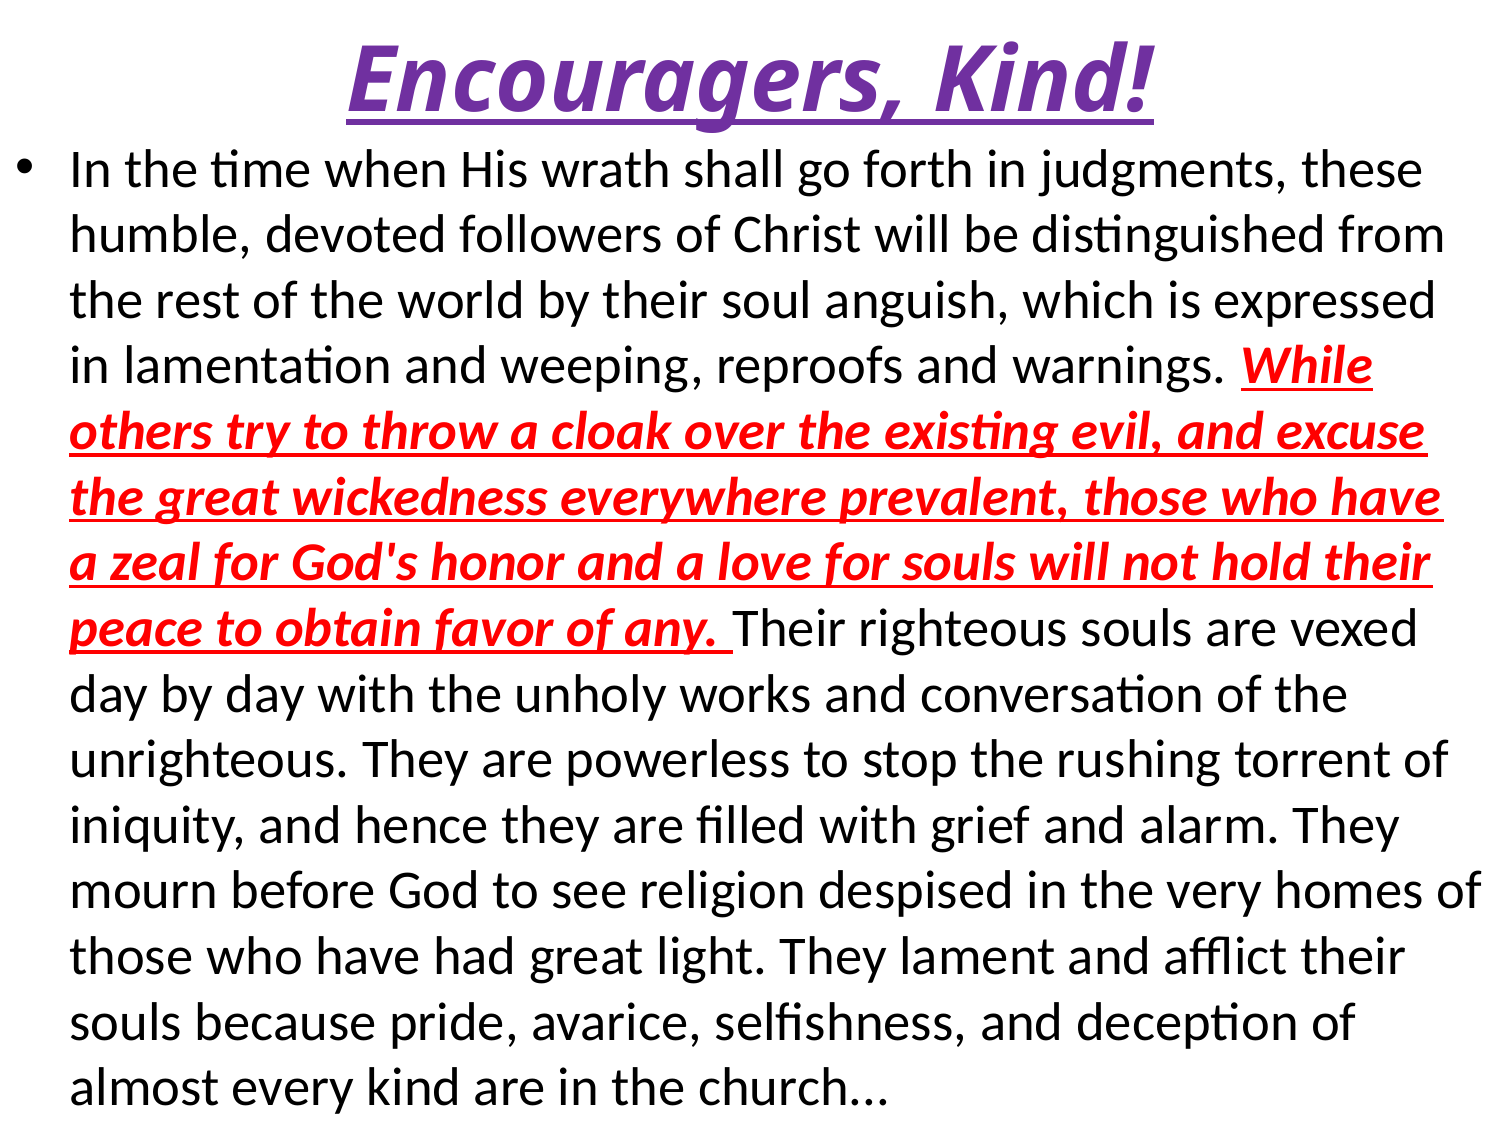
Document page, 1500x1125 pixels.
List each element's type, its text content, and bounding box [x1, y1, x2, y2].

list In the time when His wrath shall go forth in judgments, these humble, devoted followers of Christ will be distinguished from the rest of the world by their soul anguish, which is expressed in lamentation and weeping, reproofs and warnings. While others try to throw a cloak over the existing evil, and excuse the great wickedness everywhere prevalent, those who have a zeal for God's honor and a love for souls will not hold their peace to obtain favor of any. Their righteous souls are vexed day by day with the unholy works and conversation of the unrighteous. They are powerless to stop the rushing torrent of iniquity, and hence they are filled with grief and alarm. They mourn before God to see religion despised in the very homes of those who have had great light. They lament and afflict their souls because pride, avarice, selfishness, and deception of almost every kind are in the church... [0, 125, 1500, 1125]
title Encouragers, Kind! [75, 0, 1425, 125]
